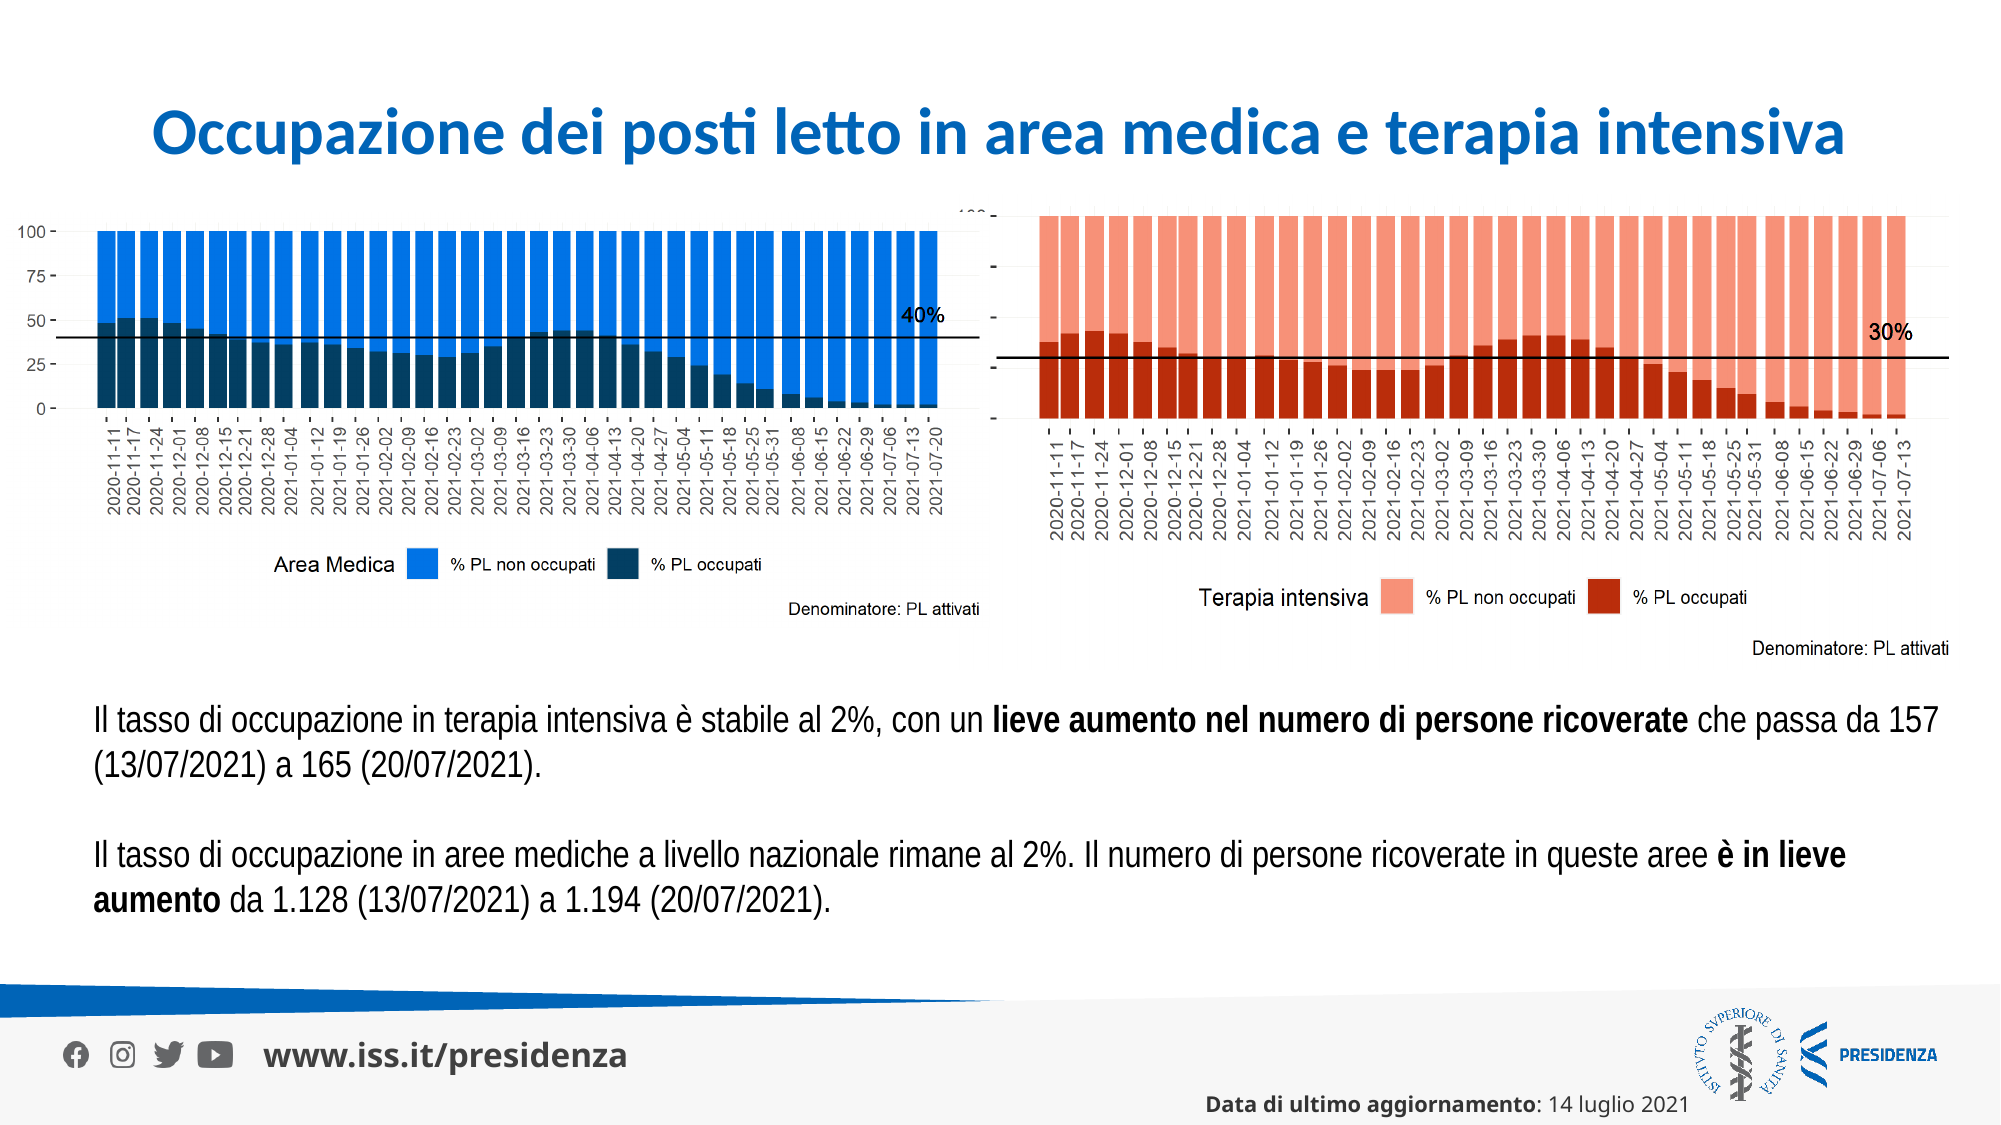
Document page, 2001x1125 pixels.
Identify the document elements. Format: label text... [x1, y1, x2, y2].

picture [1694, 1008, 1937, 1101]
text_box Occupazione dei posti letto in area medica e terapia intensiva [17, 70, 1983, 195]
text_box Il tasso di occupazione in terapia intensiva è stabile al 2%, con un lieve aumento nel numero di persone ricoverate che passa da 157 (13/07/2021) a 165 (20/07/2021). Il tasso di occupazione in aree mediche a livello nazionale rimane al 2%. Il numero di persone ricoverate in queste aree è in lieve aumento da 1.128 (13/07/2021) a 1.194 (20/07/2021). [78, 687, 1960, 928]
picture [63, 1041, 233, 1068]
text_box Data di ultimo aggiornamento: 14 luglio 2021 [1190, 1083, 1706, 1125]
picture [6, 194, 1960, 671]
